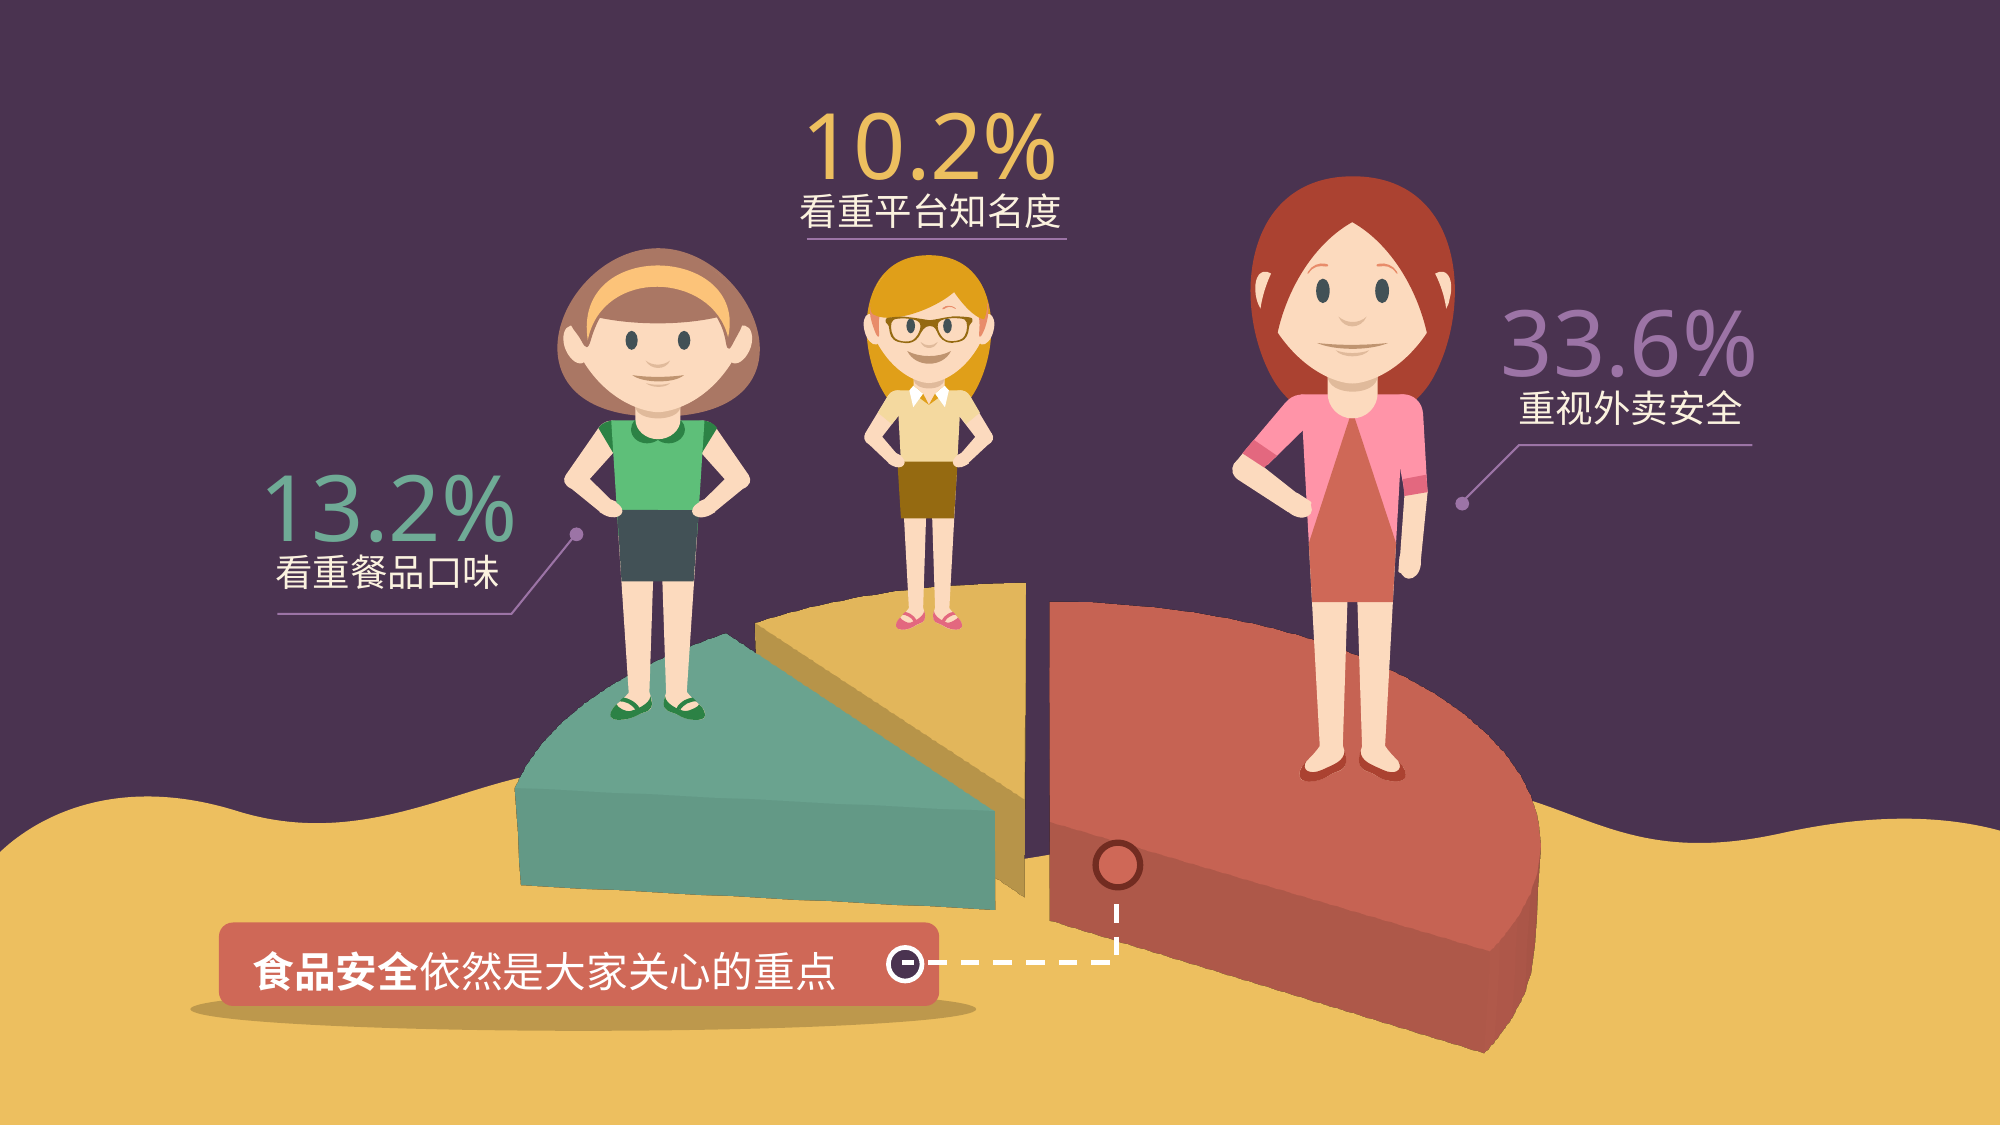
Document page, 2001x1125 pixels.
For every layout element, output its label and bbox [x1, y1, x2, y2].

text_box [1455, 277, 1760, 511]
text_box [784, 80, 1081, 242]
text_box [259, 442, 584, 614]
text_box [190, 842, 1141, 1031]
text_box [1220, 176, 1485, 784]
text_box [494, 233, 831, 722]
chart [374, 463, 1708, 1125]
text_box [0, 796, 374, 1125]
text_box [1708, 818, 2000, 1125]
text_box [830, 250, 1028, 631]
